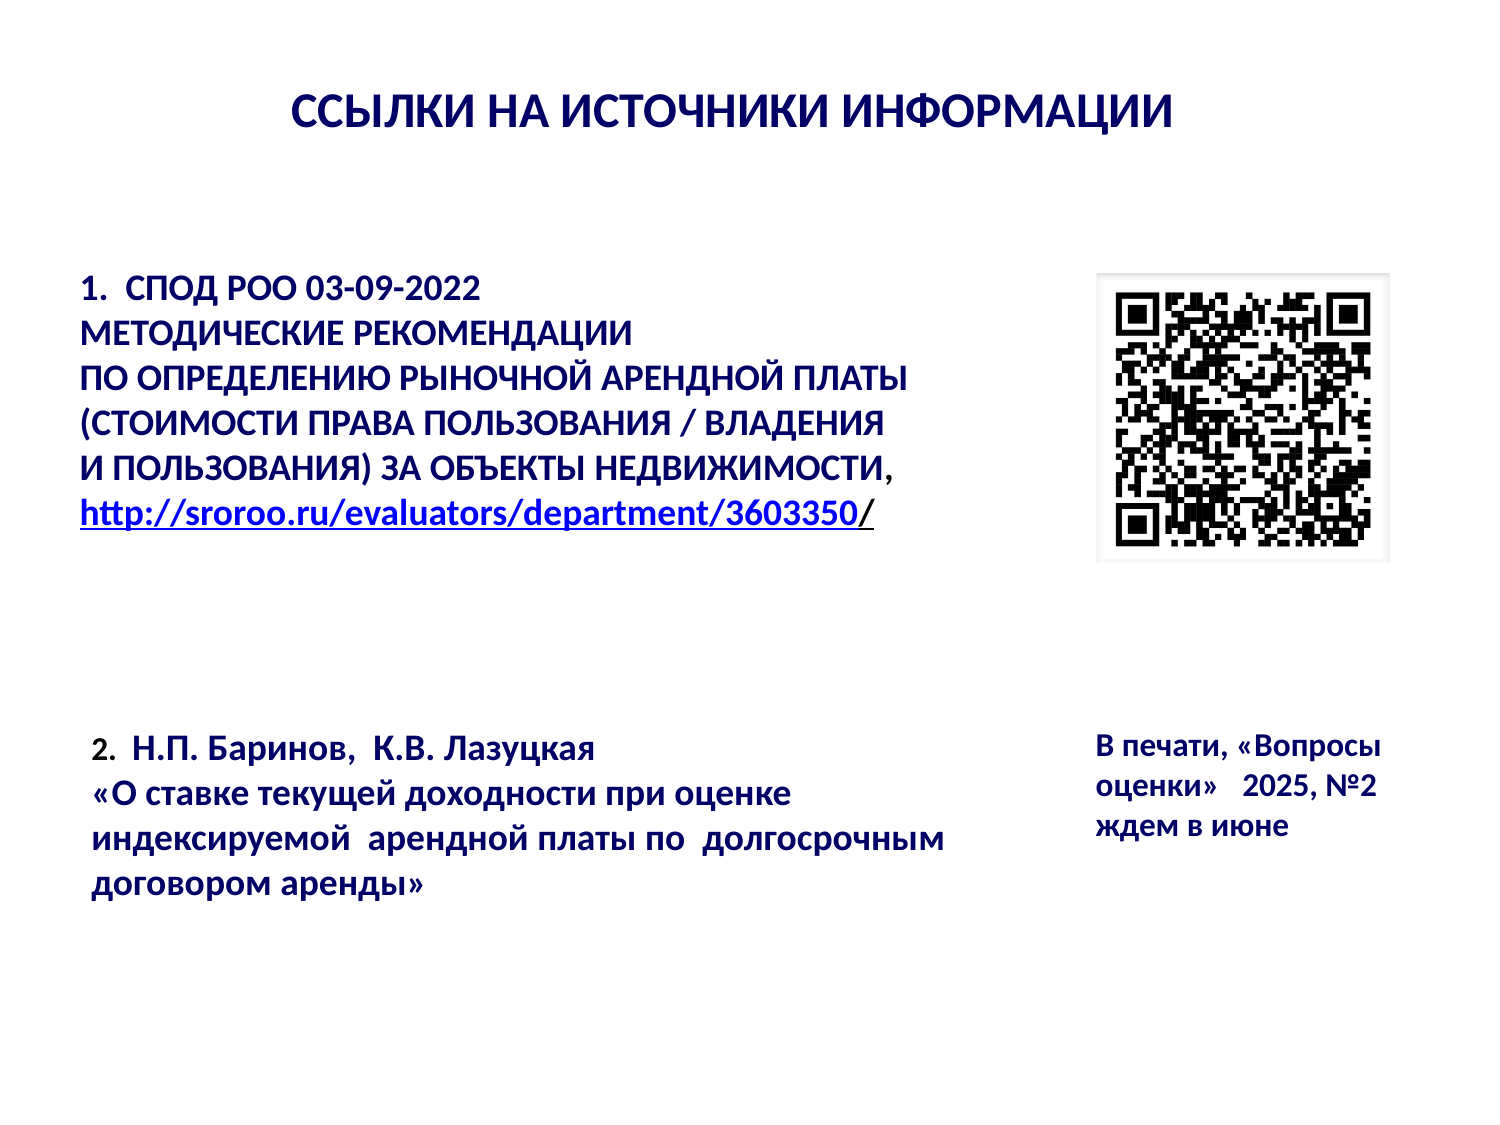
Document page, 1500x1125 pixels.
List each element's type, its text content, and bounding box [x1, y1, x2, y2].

text_box 2. Н.П. Баринов, К.В. Лазуцкая «О ставке текущей доходности при оценке индексируемой арендной платы по долгосрочным договором аренды» [76, 715, 1034, 911]
text_box В печати, «Вопросы оценки» 2025, №2 ждем в июне [1080, 715, 1412, 851]
text_box 1. СПОД РОО 03-09-2022 МЕТОДИЧЕСКИЕ РЕКОМЕНДАЦИИ ПО ОПРЕДЕЛЕНИЮ РЫНОЧНОЙ АРЕНДНОЙ ПЛАТЫ (СТОИМОСТИ ПРАВА ПОЛЬЗОВАНИЯ / ВЛАДЕНИЯ И ПОЛЬЗОВАНИЯ) ЗА ОБЪЕКТЫ НЕДВИЖИМОСТИ, http://sroroo.ru/evaluators/department/3603350/ [64, 255, 928, 540]
picture [1093, 273, 1390, 563]
title Ссылки на источники информации [53, 42, 1436, 174]
